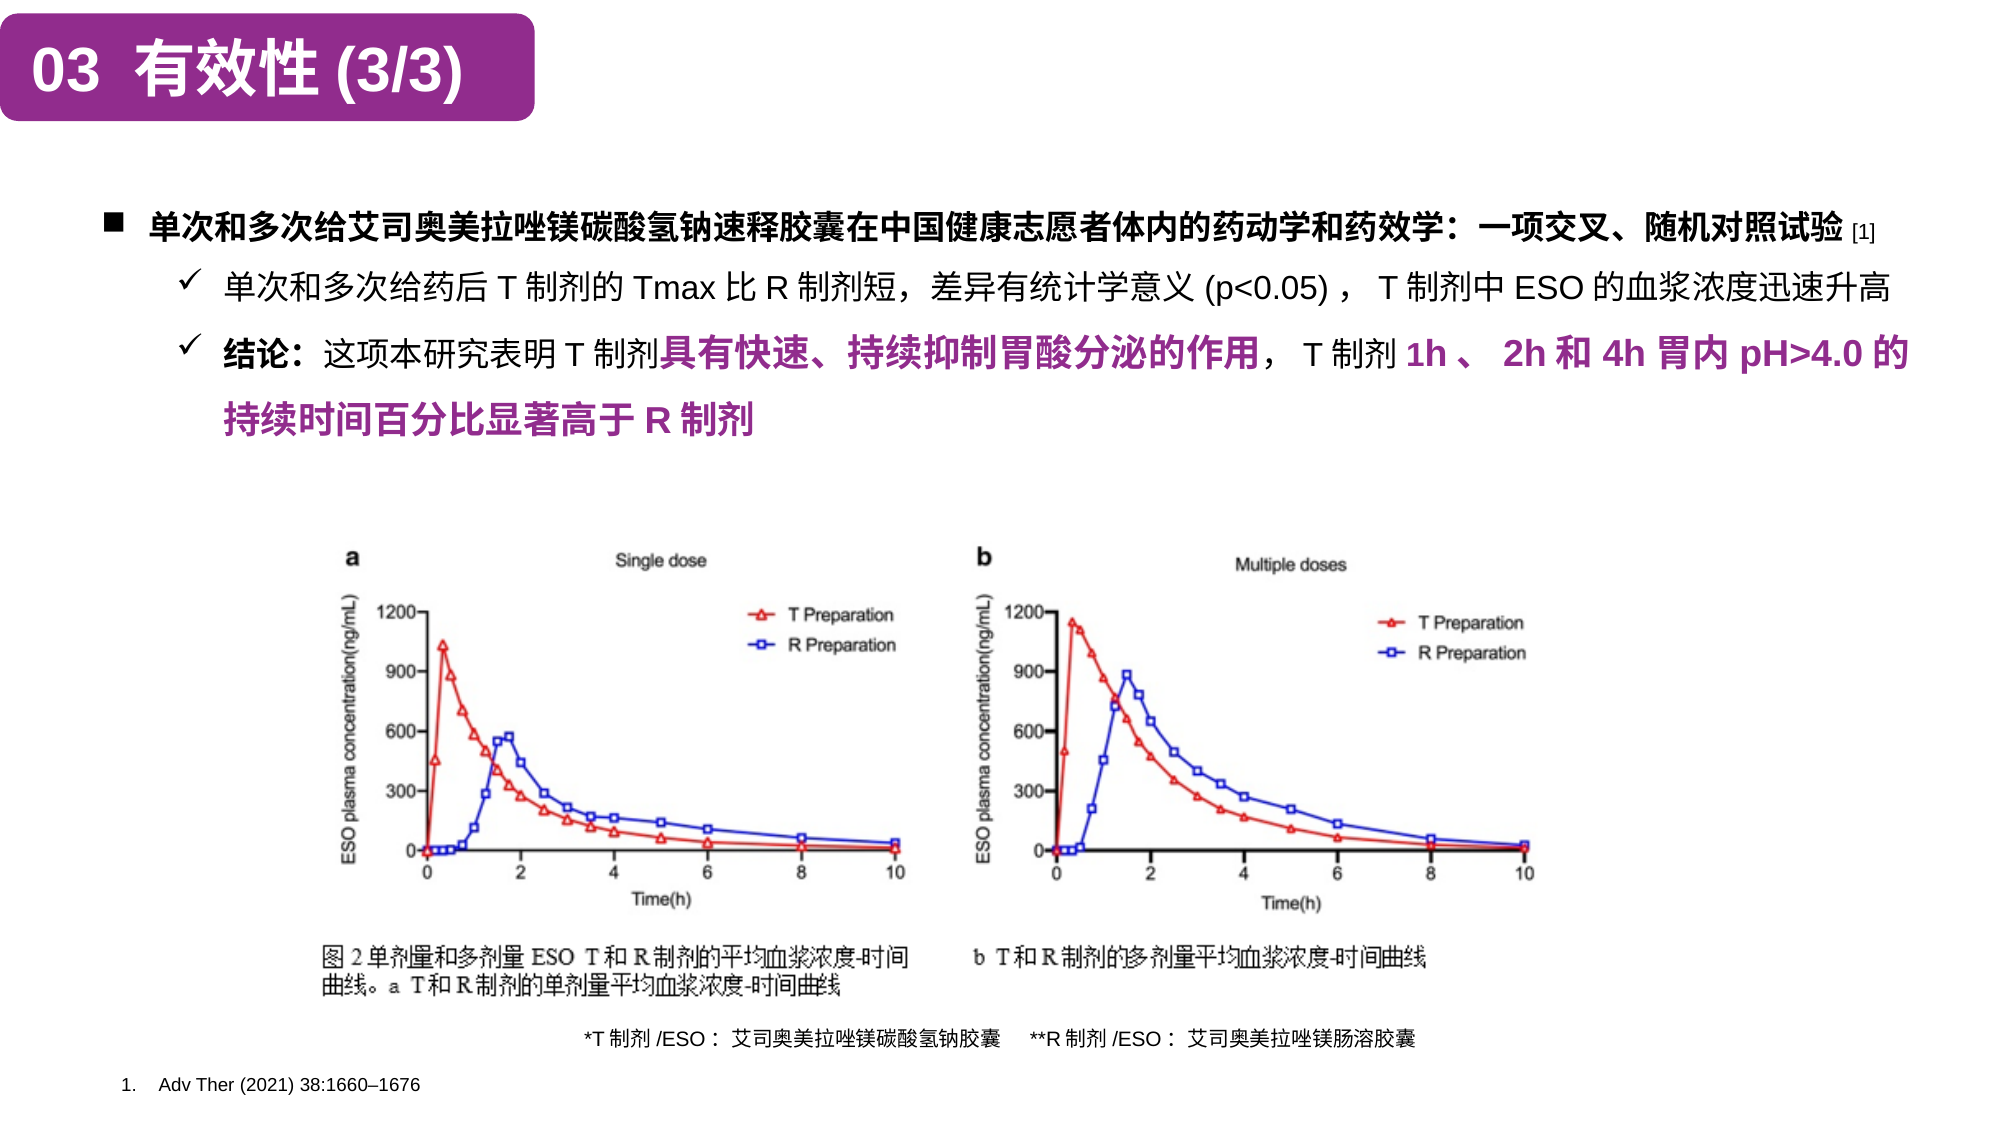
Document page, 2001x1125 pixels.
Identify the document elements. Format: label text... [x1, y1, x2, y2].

picture [279, 512, 1638, 1013]
text_box 03 有效性(3/3) [0, 21, 496, 112]
text_box *T制剂/ESO：艾司奥美拉唑镁碳酸氢钠胶囊 **R制剂/ESO：艾司奥美拉唑镁肠溶胶囊 [473, 1018, 1527, 1059]
text_box Adv Ther (2021) 38:1660–1676 [106, 1065, 1894, 1103]
text_box [2, 13, 535, 122]
text_box 单次和多次给艾司奥美拉唑镁碳酸氢钠速释胶囊在中国健康志愿者体内的药动学和药效学：一项交叉、随机对照试验[1] 单次和多次给药后T制剂的Tmax比R制剂短，差异有统计学意义(p<0.05)，T制剂中ESO的血浆浓度迅速升高 结论：这项本研究表明T制剂具有快速、持续抑制胃酸分泌的作用，T制剂1h、2h和4h胃内pH>4.0的持续时间百分比显著高于R制剂 [86, 179, 1925, 523]
